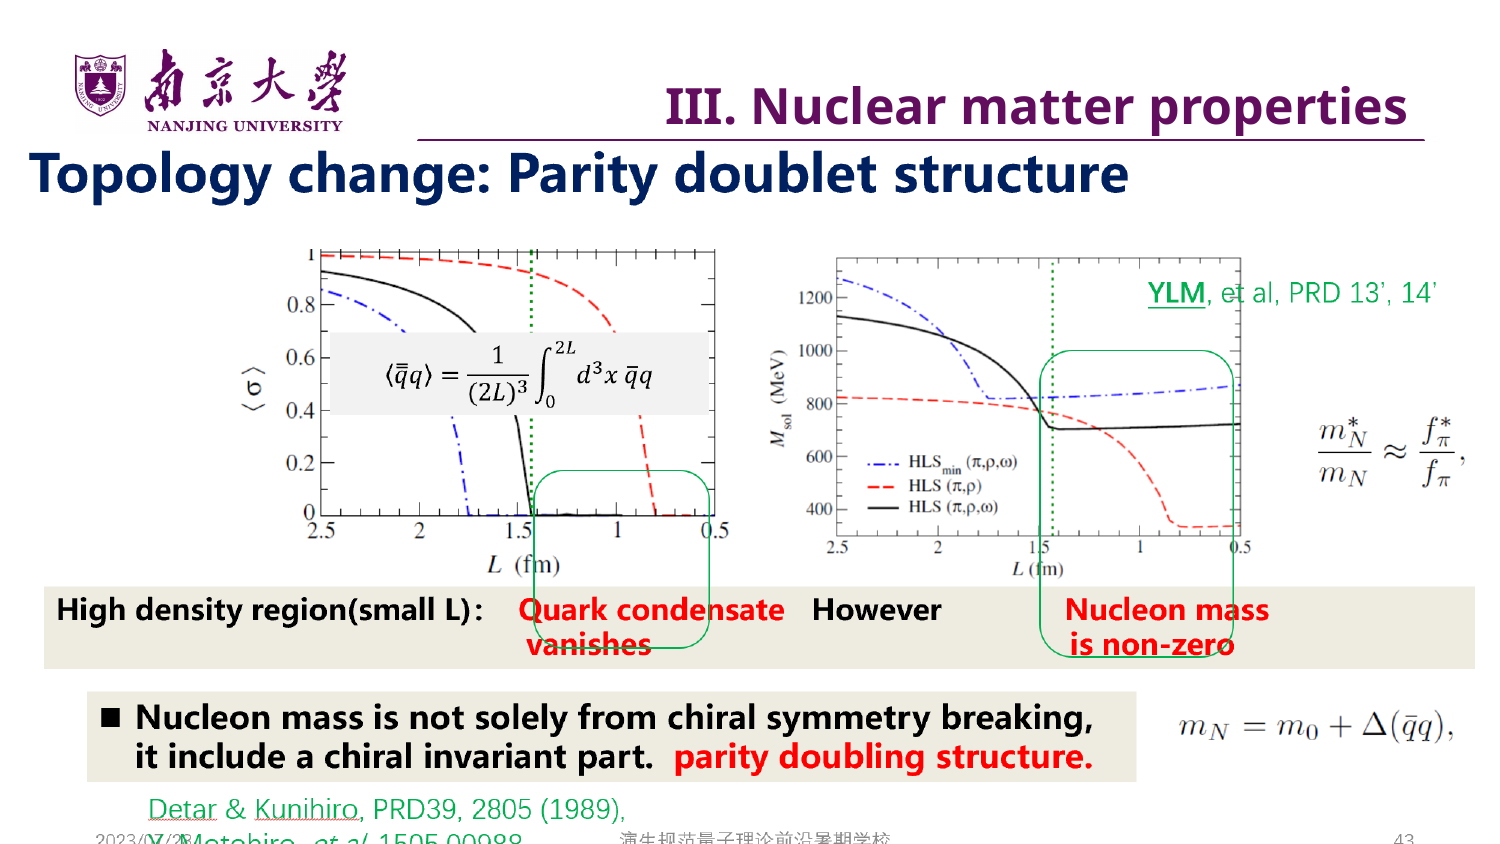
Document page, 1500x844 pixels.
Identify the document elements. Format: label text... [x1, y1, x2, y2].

picture [0, 141, 1500, 844]
title III. Nuclear matter properties [419, 65, 1424, 140]
picture [75, 49, 346, 134]
